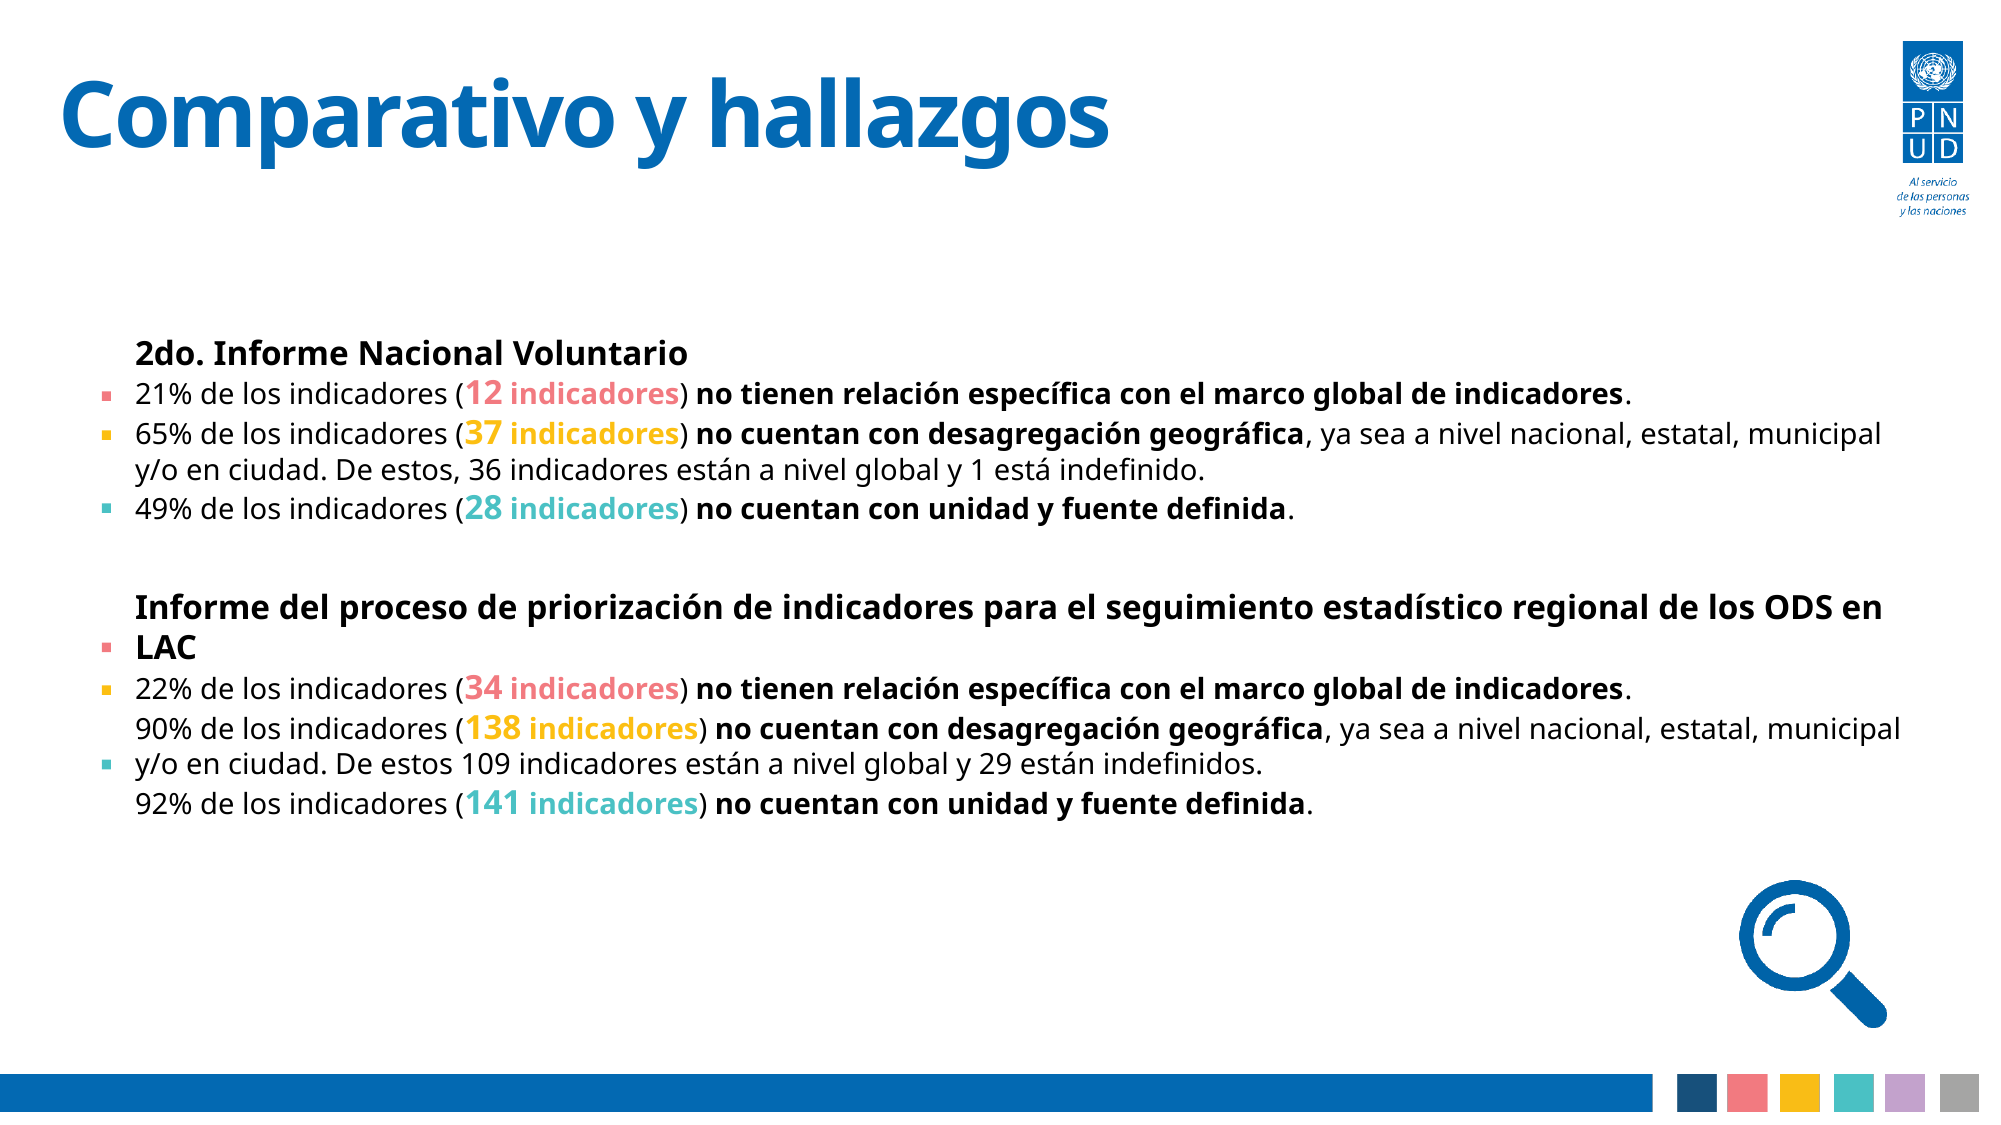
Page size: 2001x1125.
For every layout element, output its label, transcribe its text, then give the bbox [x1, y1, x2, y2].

picture [1739, 880, 1887, 1028]
list 2do. Informe Nacional Voluntario 21% de los indicadores (12 indicadores) no tienen relación específica con el marco global de indicadores. 65% de los indicadores (37 indicadores) no cuentan con desagregación geográfica, ya sea a nivel nacional, estatal, municipal y/o en ciudad. De estos, 36 indicadores están a nivel global y 1 está indefinido. 49% de los indicadores (28 indicadores) no cuentan con unidad y fuente definida. Informe del proceso de priorización de indicadores para el seguimiento estadístico regional de los ODS en LAC 22% de los indicadores (34 indicadores) no tienen relación específica con el marco global de indicadores. 90% de los indicadores (138 indicadores) no cuentan con desagregación geográfica, ya sea a nivel nacional, estatal, municipal y/o en ciudad. De estos 109 indicadores están a nivel global y 29 están indefinidos. 92% de los indicadores (141 indicadores) no cuentan con unidad y fuente definida. [120, 324, 1946, 903]
text_box [101, 759, 112, 770]
text_box [101, 684, 112, 696]
text_box [101, 390, 112, 402]
picture [0, 1074, 1979, 1112]
text_box [101, 502, 112, 514]
text_box [101, 642, 112, 653]
picture [1895, 41, 1972, 221]
text_box [101, 429, 112, 441]
title Comparativo y hallazgos [43, 40, 1850, 196]
